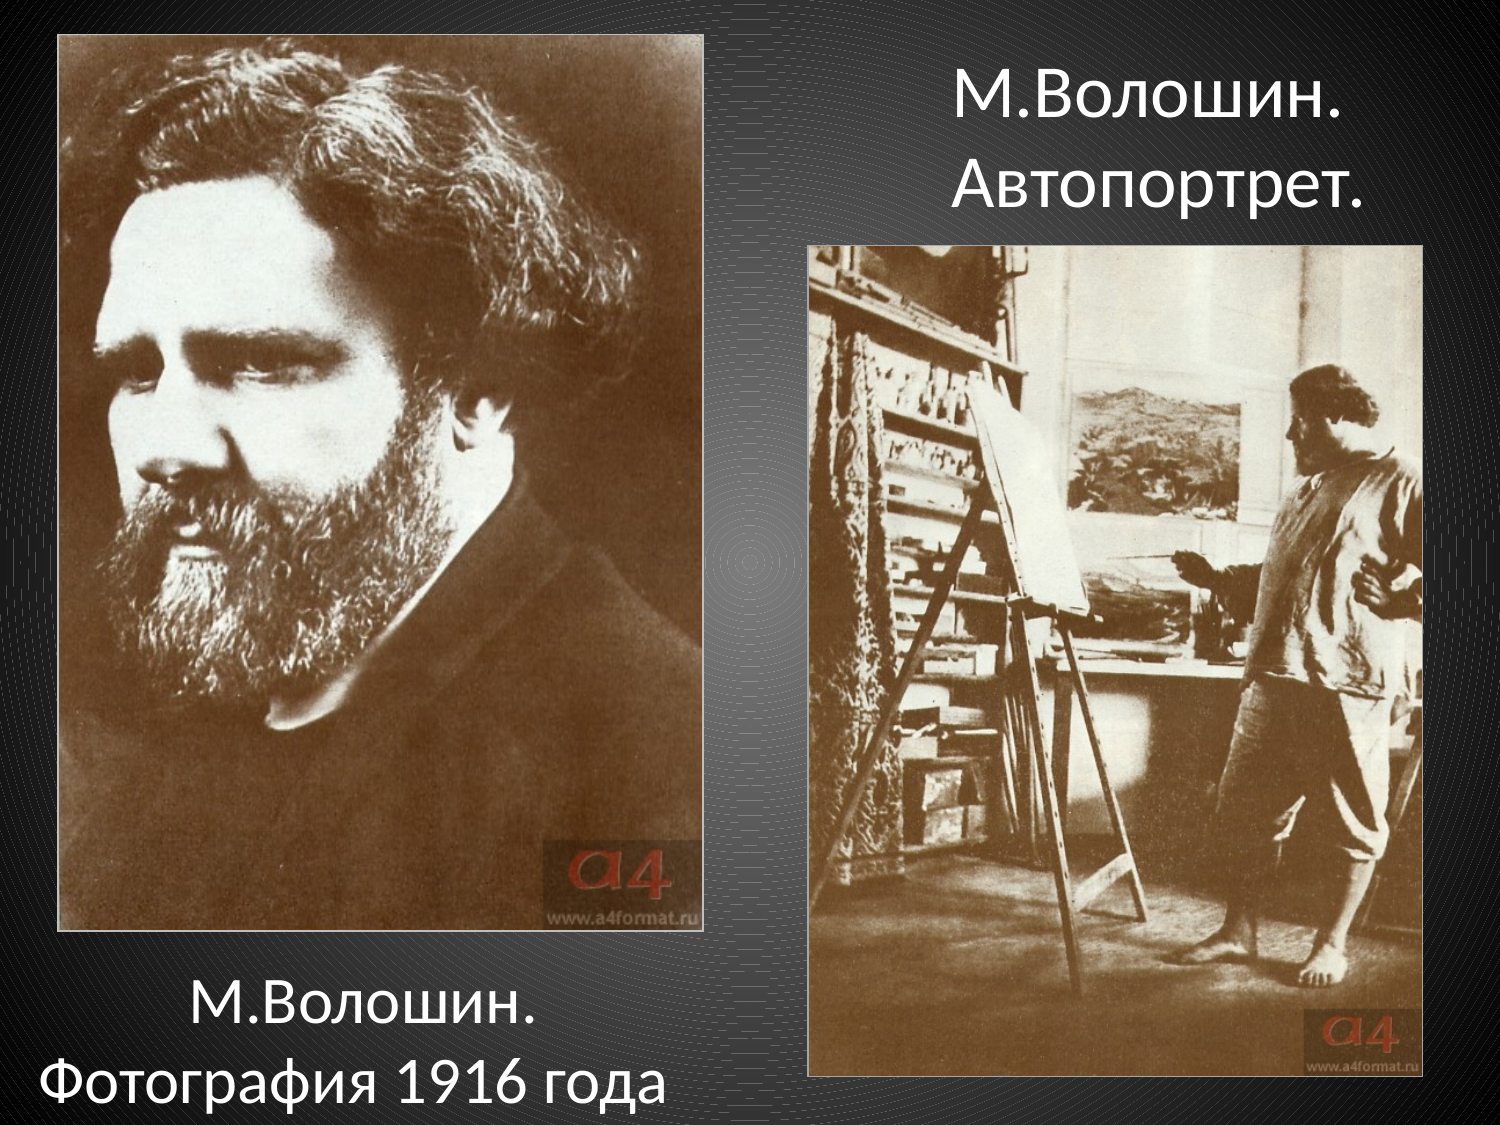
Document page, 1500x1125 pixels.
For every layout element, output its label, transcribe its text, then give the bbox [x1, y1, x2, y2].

picture [808, 245, 1423, 1076]
text_box М.Волошин. Фотография 1916 года [23, 949, 704, 1124]
picture [58, 34, 703, 931]
text_box М.Волошин. Автопортрет. [902, 35, 1454, 230]
